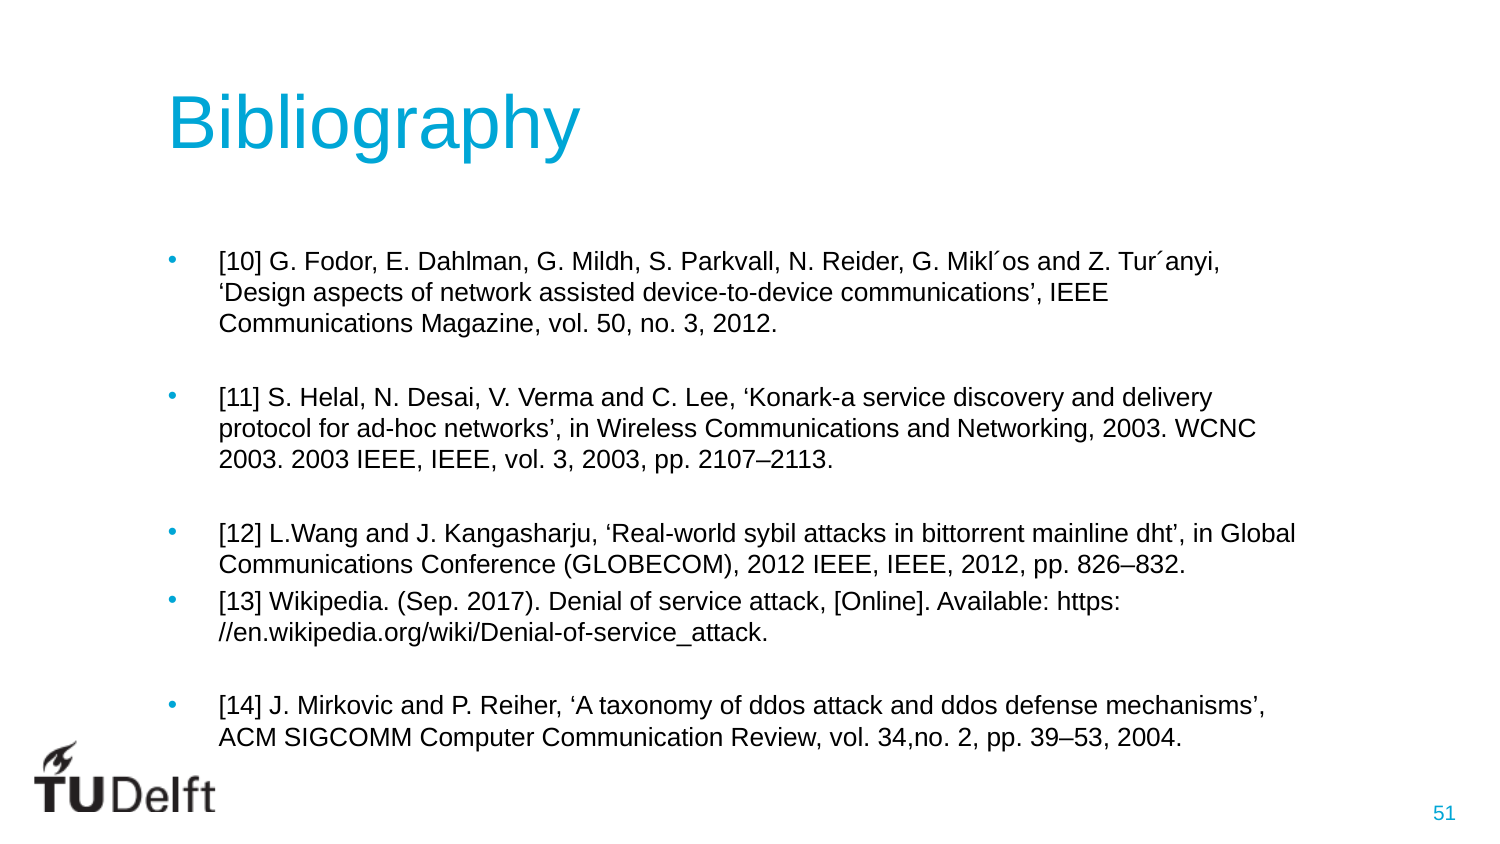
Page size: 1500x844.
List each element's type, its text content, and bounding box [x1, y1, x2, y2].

list [10] G. Fodor, E. Dahlman, G. Mildh, S. Parkvall, N. Reider, G. Mikl´os and Z. Tur´anyi, ‘Design aspects of network assisted device-to-device communications’, IEEE Communications Magazine, vol. 50, no. 3, 2012. [11] S. Helal, N. Desai, V. Verma and C. Lee, ‘Konark-a service discovery and delivery protocol for ad-hoc networks’, in Wireless Communications and Networking, 2003. WCNC 2003. 2003 IEEE, IEEE, vol. 3, 2003, pp. 2107–2113. [12] L.Wang and J. Kangasharju, ‘Real-world sybil attacks in bittorrent mainline dht’, in Global Communications Conference (GLOBECOM), 2012 IEEE, IEEE, 2012, pp. 826–832. [13] Wikipedia. (Sep. 2017). Denial of service attack, [Online]. Available: https: //en.wikipedia.org/wiki/Denial-of-service_attack. [14] J. Mirkovic and P. Reiher, ‘A taxonomy of ddos attack and ddos defense mechanisms’, ACM SIGCOMM Computer Communication Review, vol. 34,no. 2, pp. 39–53, 2004. [152, 206, 1316, 800]
title Bibliography [152, 47, 1316, 189]
